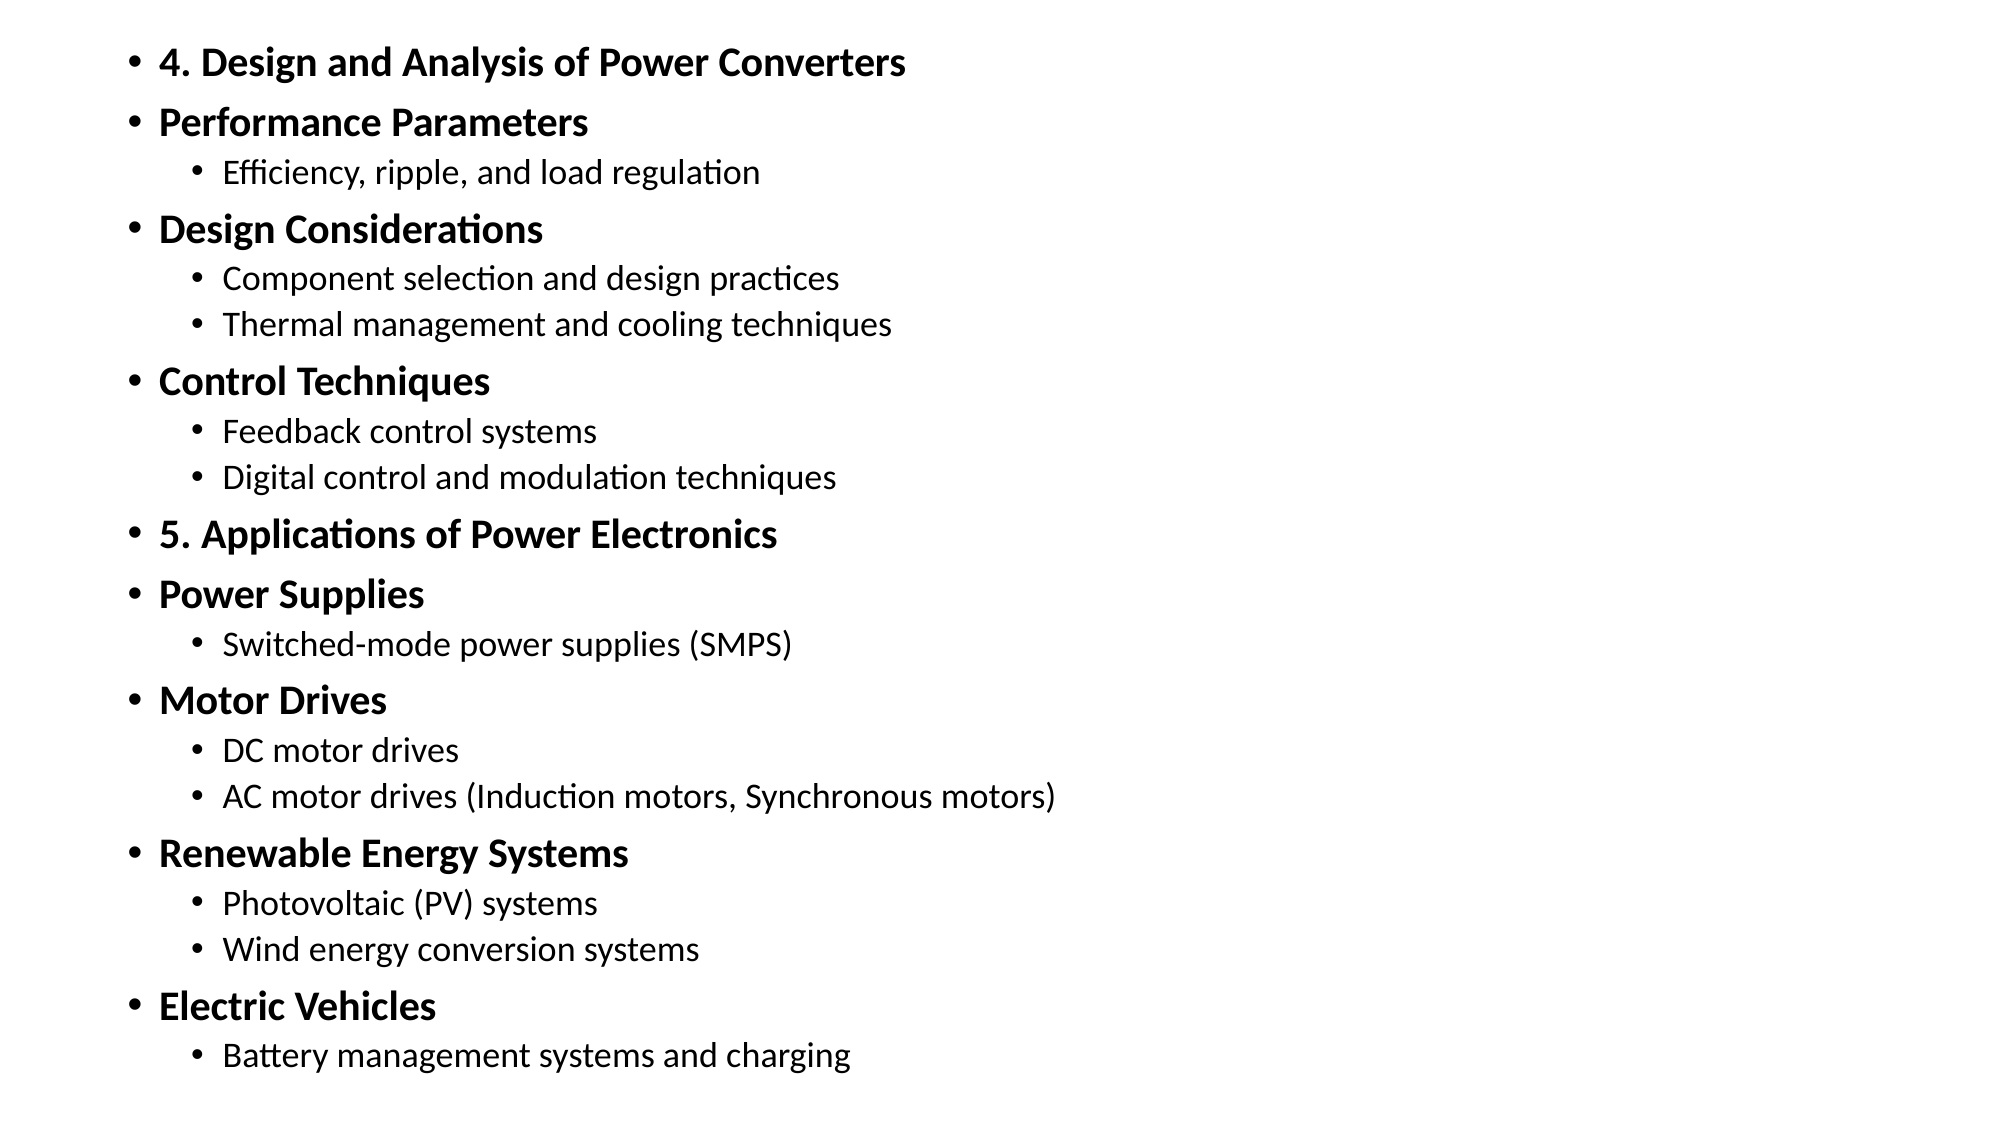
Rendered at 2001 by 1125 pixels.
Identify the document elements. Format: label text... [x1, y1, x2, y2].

list 4. Design and Analysis of Power Converters Performance Parameters Efficiency, ripple, and load regulation Design Considerations Component selection and design practices Thermal management and cooling techniques Control Techniques Feedback control systems Digital control and modulation techniques 5. Applications of Power Electronics Power Supplies Switched-mode power supplies (SMPS) Motor Drives DC motor drives AC motor drives (Induction motors, Synchronous motors) Renewable Energy Systems Photovoltaic (PV) systems Wind energy conversion systems Electric Vehicles Battery management systems and charging [112, 32, 1725, 1095]
